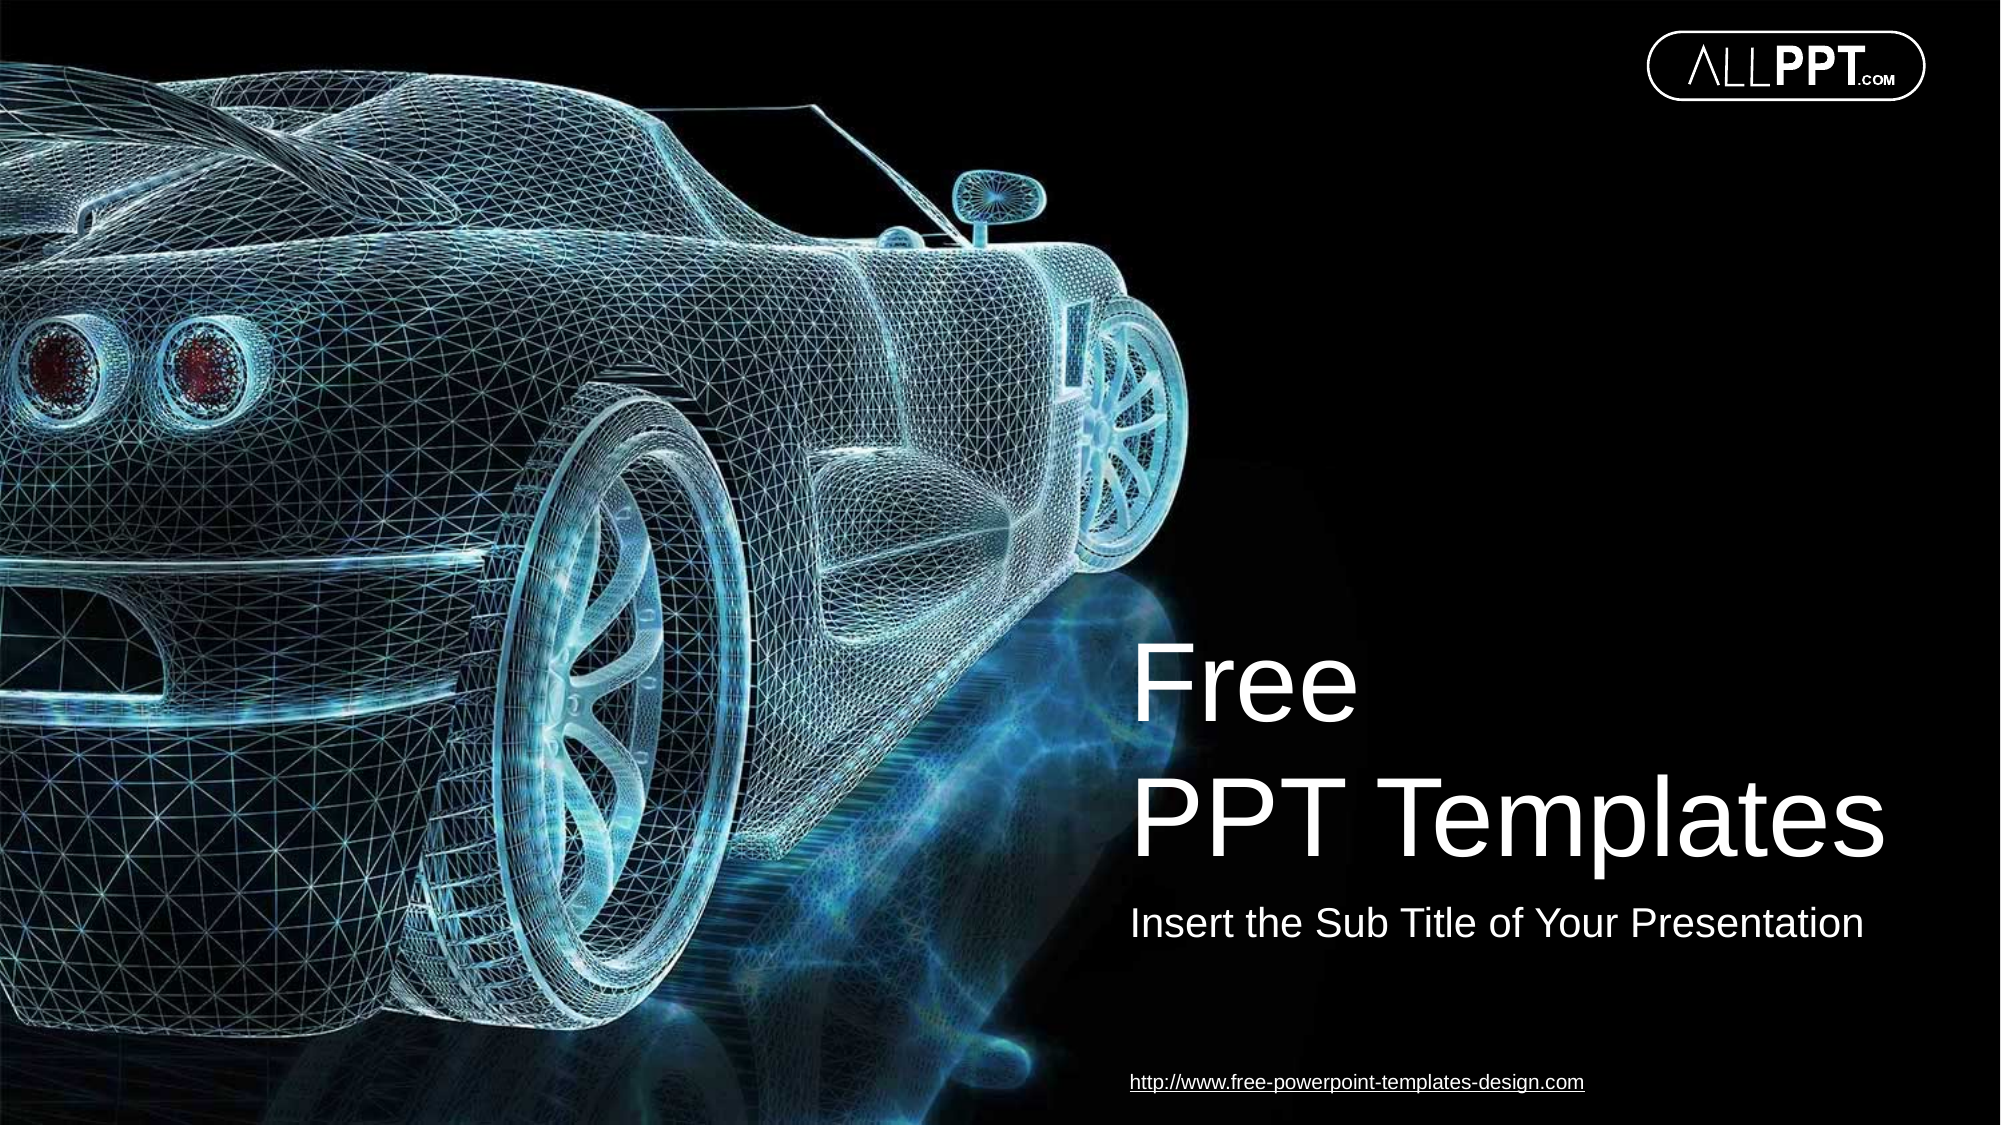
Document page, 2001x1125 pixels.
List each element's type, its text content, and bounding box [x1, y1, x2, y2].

text_box http://www.free-powerpoint-templates-design.com [1114, 1060, 2000, 1101]
picture [0, 0, 2001, 1125]
text_box Insert the Sub Title of Your Presentation [1114, 888, 2000, 954]
text_box Free PPT Templates [1114, 601, 2000, 887]
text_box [1648, 31, 1925, 100]
